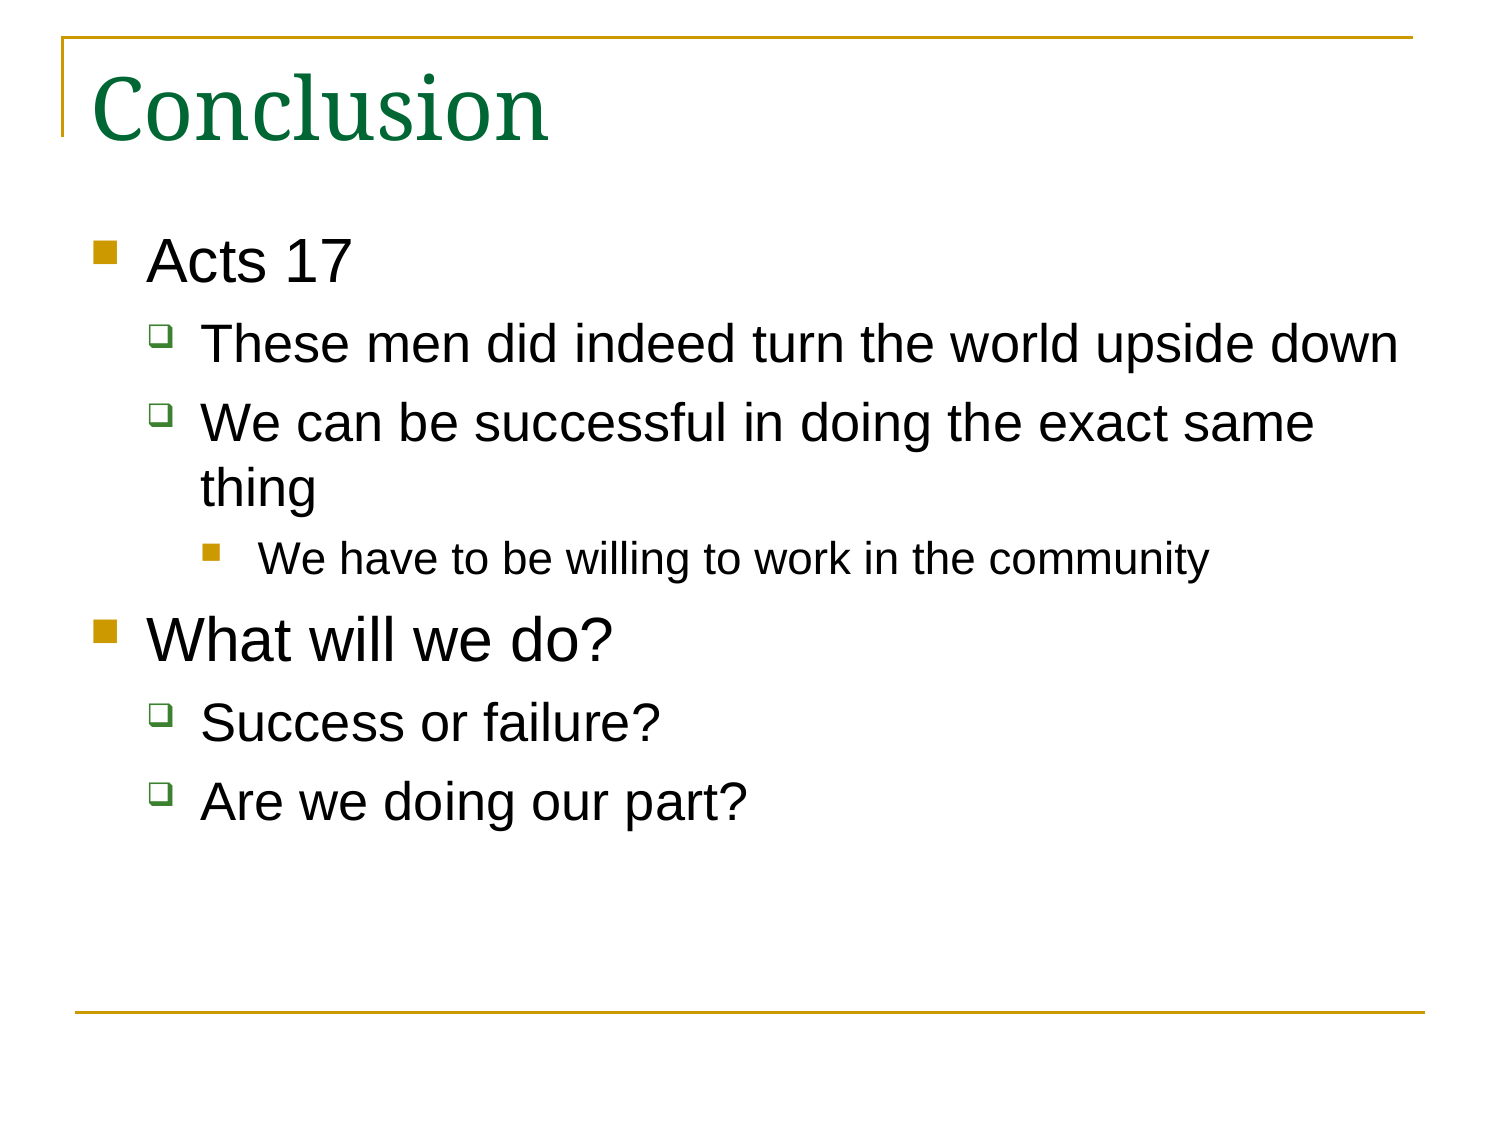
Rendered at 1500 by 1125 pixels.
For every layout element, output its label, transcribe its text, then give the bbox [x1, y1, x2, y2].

list Acts 17 These men did indeed turn the world upside down We can be successful in doing the exact same thing We have to be willing to work in the community What will we do? Success or failure? Are we doing our part? [75, 212, 1425, 1038]
title Conclusion [75, 45, 1425, 212]
